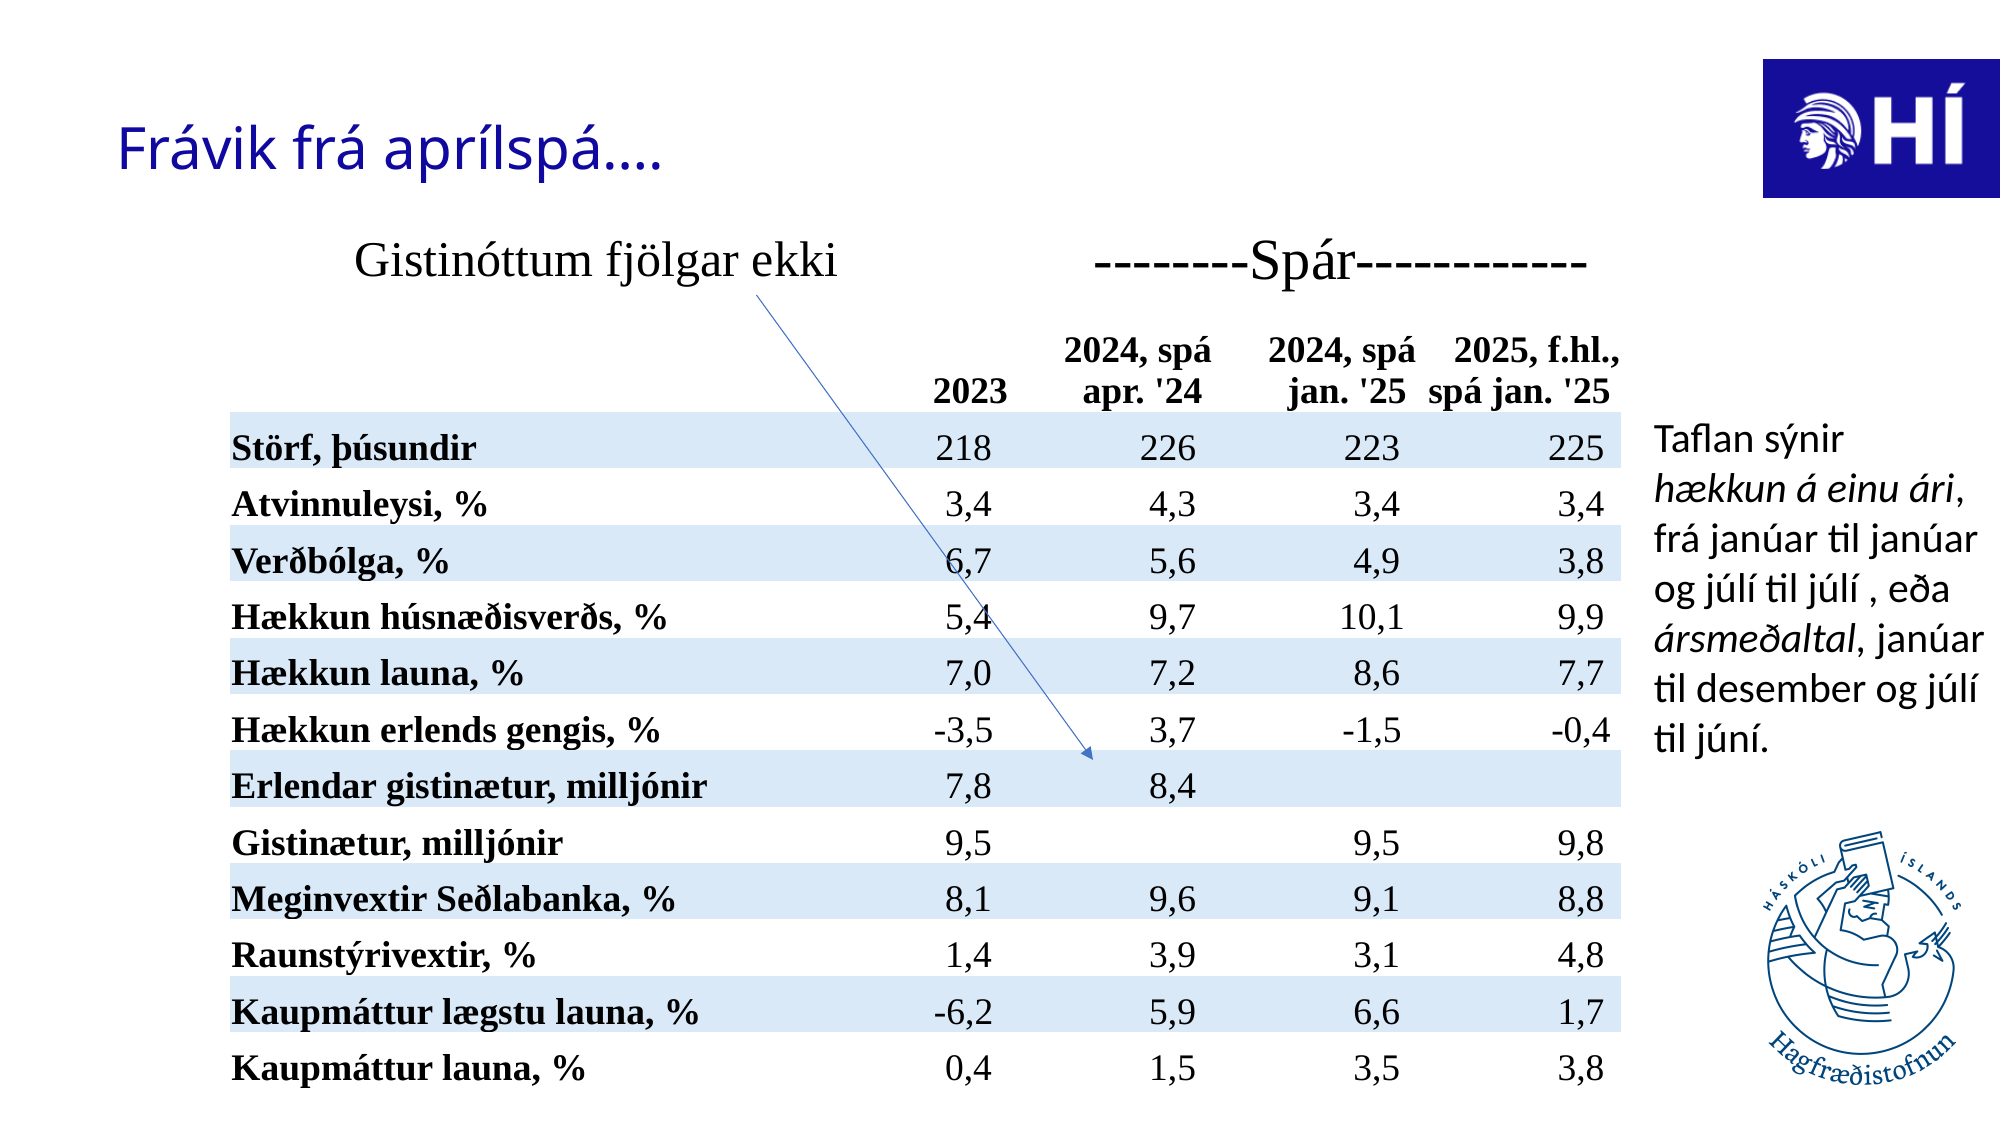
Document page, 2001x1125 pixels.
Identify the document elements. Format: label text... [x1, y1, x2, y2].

table_cell [1009, 807, 1213, 863]
table_cell 10,1 [1213, 581, 1417, 638]
table_header 2025, f.hl., spá jan. '25 [1417, 299, 1621, 412]
table_cell 8,1 [805, 863, 1009, 919]
table_cell 0,4 [805, 1032, 1009, 1089]
table_cell Erlendar gistinætur, milljónir [230, 750, 805, 807]
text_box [756, 295, 1093, 760]
picture [1763, 59, 2000, 198]
table_cell Hækkun launa, % [230, 638, 756, 694]
table_cell 5,6 [1093, 525, 1213, 581]
table_cell 8,4 [1009, 750, 1213, 807]
table_cell Verðbólga, % [230, 525, 756, 581]
table_cell 3,8 [1417, 1032, 1621, 1089]
title Frávik frá aprílspá…. [101, 68, 1697, 190]
table_cell 9,5 [1213, 807, 1417, 863]
table_cell Meginvextir Seðlabanka, % [230, 863, 805, 919]
table_cell 7,7 [1417, 638, 1621, 694]
table_cell Raunstýrivextir, % [230, 919, 805, 976]
table_cell 3,8 [1417, 525, 1621, 581]
table_cell 7,2 [1093, 638, 1213, 694]
table_cell -1,5 [1213, 694, 1417, 750]
table_cell 3,5 [1213, 1032, 1417, 1089]
table_cell 8,6 [1213, 638, 1417, 694]
table_cell 3,7 [1093, 694, 1213, 750]
table_cell -6,2 [805, 976, 1009, 1032]
table_cell 7,8 [805, 760, 1009, 807]
table_cell 9,9 [1417, 581, 1621, 638]
table_cell 3,9 [1009, 919, 1213, 976]
table_cell [1417, 750, 1621, 807]
table_header 2024, spá apr. '24 [1093, 299, 1213, 412]
table_cell Kaupmáttur launa, % [230, 1032, 805, 1089]
table_cell Gistinætur, milljónir [230, 807, 805, 863]
table_cell 9,6 [1009, 863, 1213, 919]
table_header 2024, spá jan. '25 [1213, 299, 1417, 412]
table_cell 5,9 [1009, 976, 1213, 1032]
table_cell Atvinnuleysi, % [230, 468, 756, 525]
table_cell 9,7 [1093, 581, 1213, 638]
table_cell 9,8 [1417, 807, 1621, 863]
table_cell 3,4 [1213, 468, 1417, 525]
table_cell 6,6 [1213, 976, 1417, 1032]
table_cell 4,3 [1093, 468, 1213, 525]
table_cell Kaupmáttur lægstu launa, % [230, 976, 805, 1032]
text_box Taflan sýnir hækkun á einu ári, frá janúar til janúar og júlí til júlí , eða ársmeðaltal, janúar til desember og júlí til júní. [1639, 403, 2000, 769]
table_cell 4,8 [1417, 919, 1621, 976]
table_cell 3,1 [1213, 919, 1417, 976]
table_header [230, 243, 756, 412]
table_cell 225 [1417, 412, 1621, 468]
table_cell 3,4 [1417, 468, 1621, 525]
table_cell 1,4 [805, 919, 1009, 976]
table_cell Hækkun húsnæðisverðs, % [230, 581, 756, 638]
table_cell 9,5 [805, 807, 1009, 863]
table_cell -0,4 [1417, 694, 1621, 750]
table_cell Hækkun erlends gengis, % [230, 694, 756, 750]
table_cell 8,8 [1417, 863, 1621, 919]
table_cell Störf, þúsundir [230, 412, 756, 468]
picture [1763, 831, 1961, 1085]
table_cell 1,5 [1009, 1032, 1213, 1089]
table_cell 226 [1093, 412, 1213, 468]
text_box Gistinóttum fjölgar ekki [339, 219, 1259, 294]
text_box --------Spár------------ [1049, 214, 1622, 299]
table_cell 1,7 [1417, 976, 1621, 1032]
table_cell 4,9 [1213, 525, 1417, 581]
table_cell [1213, 750, 1417, 807]
table_cell 9,1 [1213, 863, 1417, 919]
table_cell 223 [1213, 412, 1417, 468]
